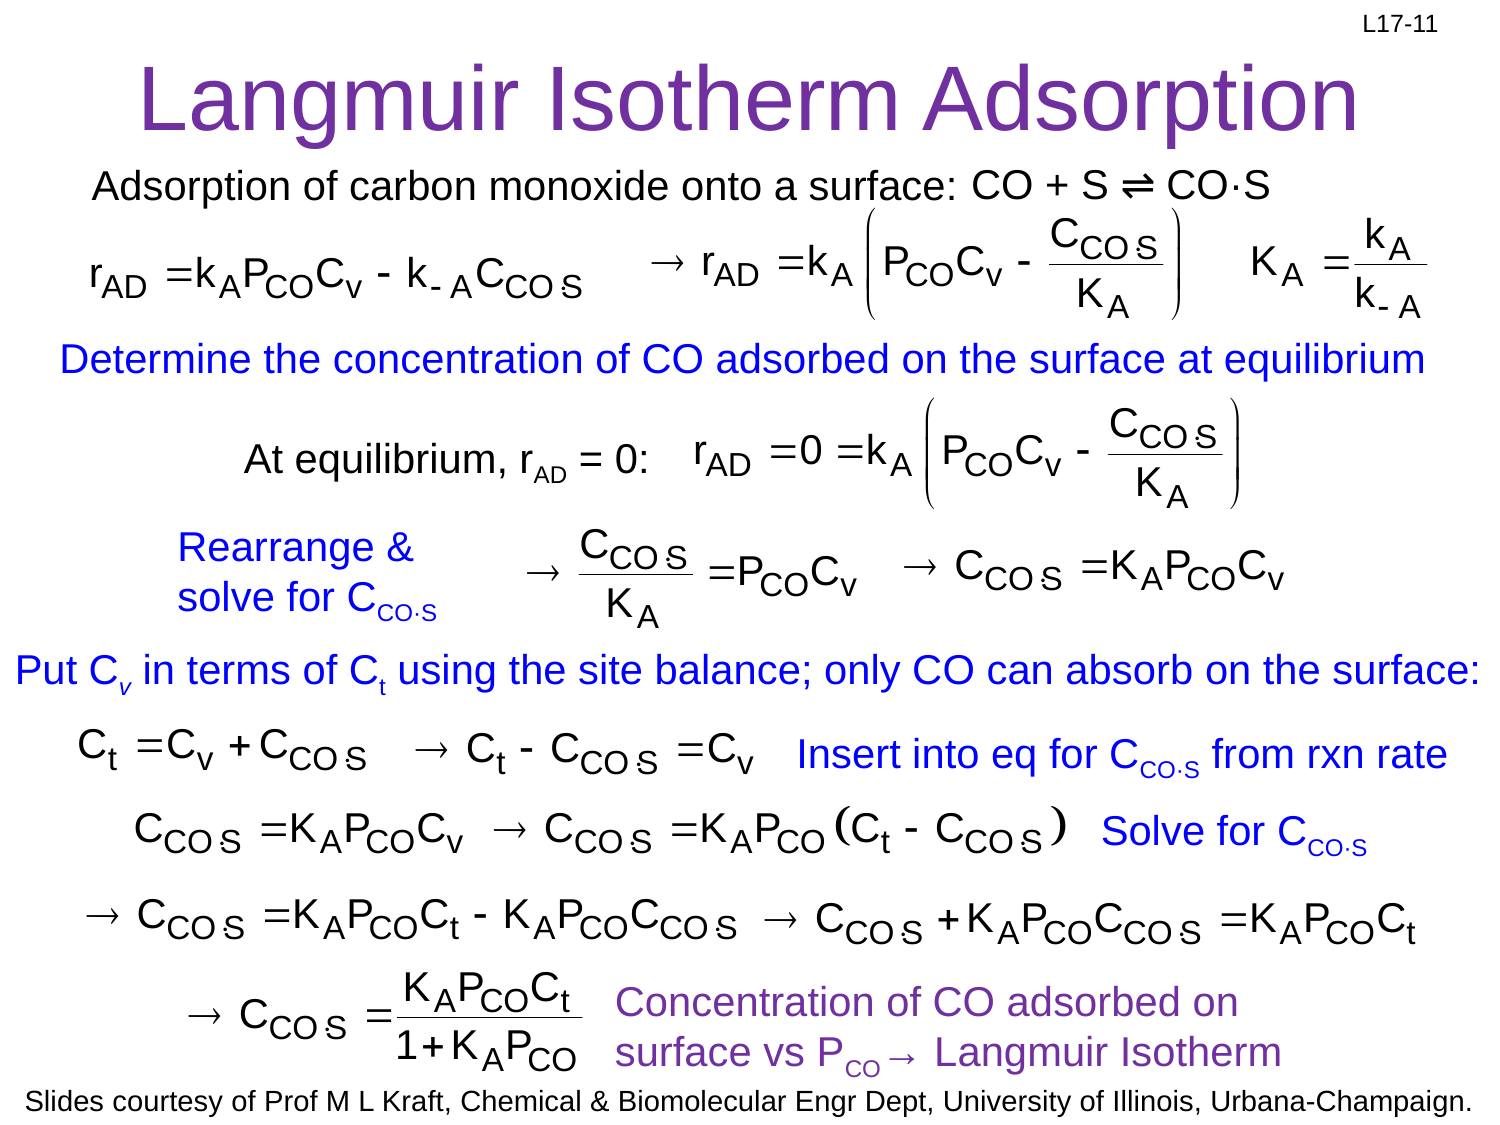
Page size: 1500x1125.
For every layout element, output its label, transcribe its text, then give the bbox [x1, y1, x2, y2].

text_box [87, 249, 588, 305]
text_box Adsorption of carbon monoxide onto a surface: [76, 151, 956, 216]
text_box Rearrange & solve for CCO·S [162, 512, 463, 635]
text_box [185, 963, 588, 1079]
text_box Put Cv in terms of Ct using the site balance; only CO can absorb on the surface: [0, 635, 1500, 708]
text_box Concentration of CO adsorbed on surface vs PCO→ Langmuir Isotherm [600, 967, 1313, 1090]
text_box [761, 894, 1423, 950]
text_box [412, 724, 761, 780]
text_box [691, 393, 1249, 515]
text_box CO + S ⇌ CO·S [956, 149, 1286, 215]
text_box At equilibrium, rAD = 0: [229, 423, 665, 496]
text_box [490, 802, 1068, 862]
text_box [900, 541, 1291, 597]
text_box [83, 890, 742, 946]
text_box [648, 203, 1189, 326]
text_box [131, 804, 469, 860]
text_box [74, 720, 372, 776]
text_box Insert into eq for CCO·S from rxn rate [781, 719, 1464, 791]
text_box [523, 520, 862, 634]
text_box Determine the concentration of CO adsorbed on the surface at equilibrium [44, 324, 1454, 390]
title Langmuir Isotherm Adsorption [0, 0, 1500, 188]
text_box Solve for CCO·S [1086, 796, 1383, 869]
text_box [1248, 210, 1433, 324]
